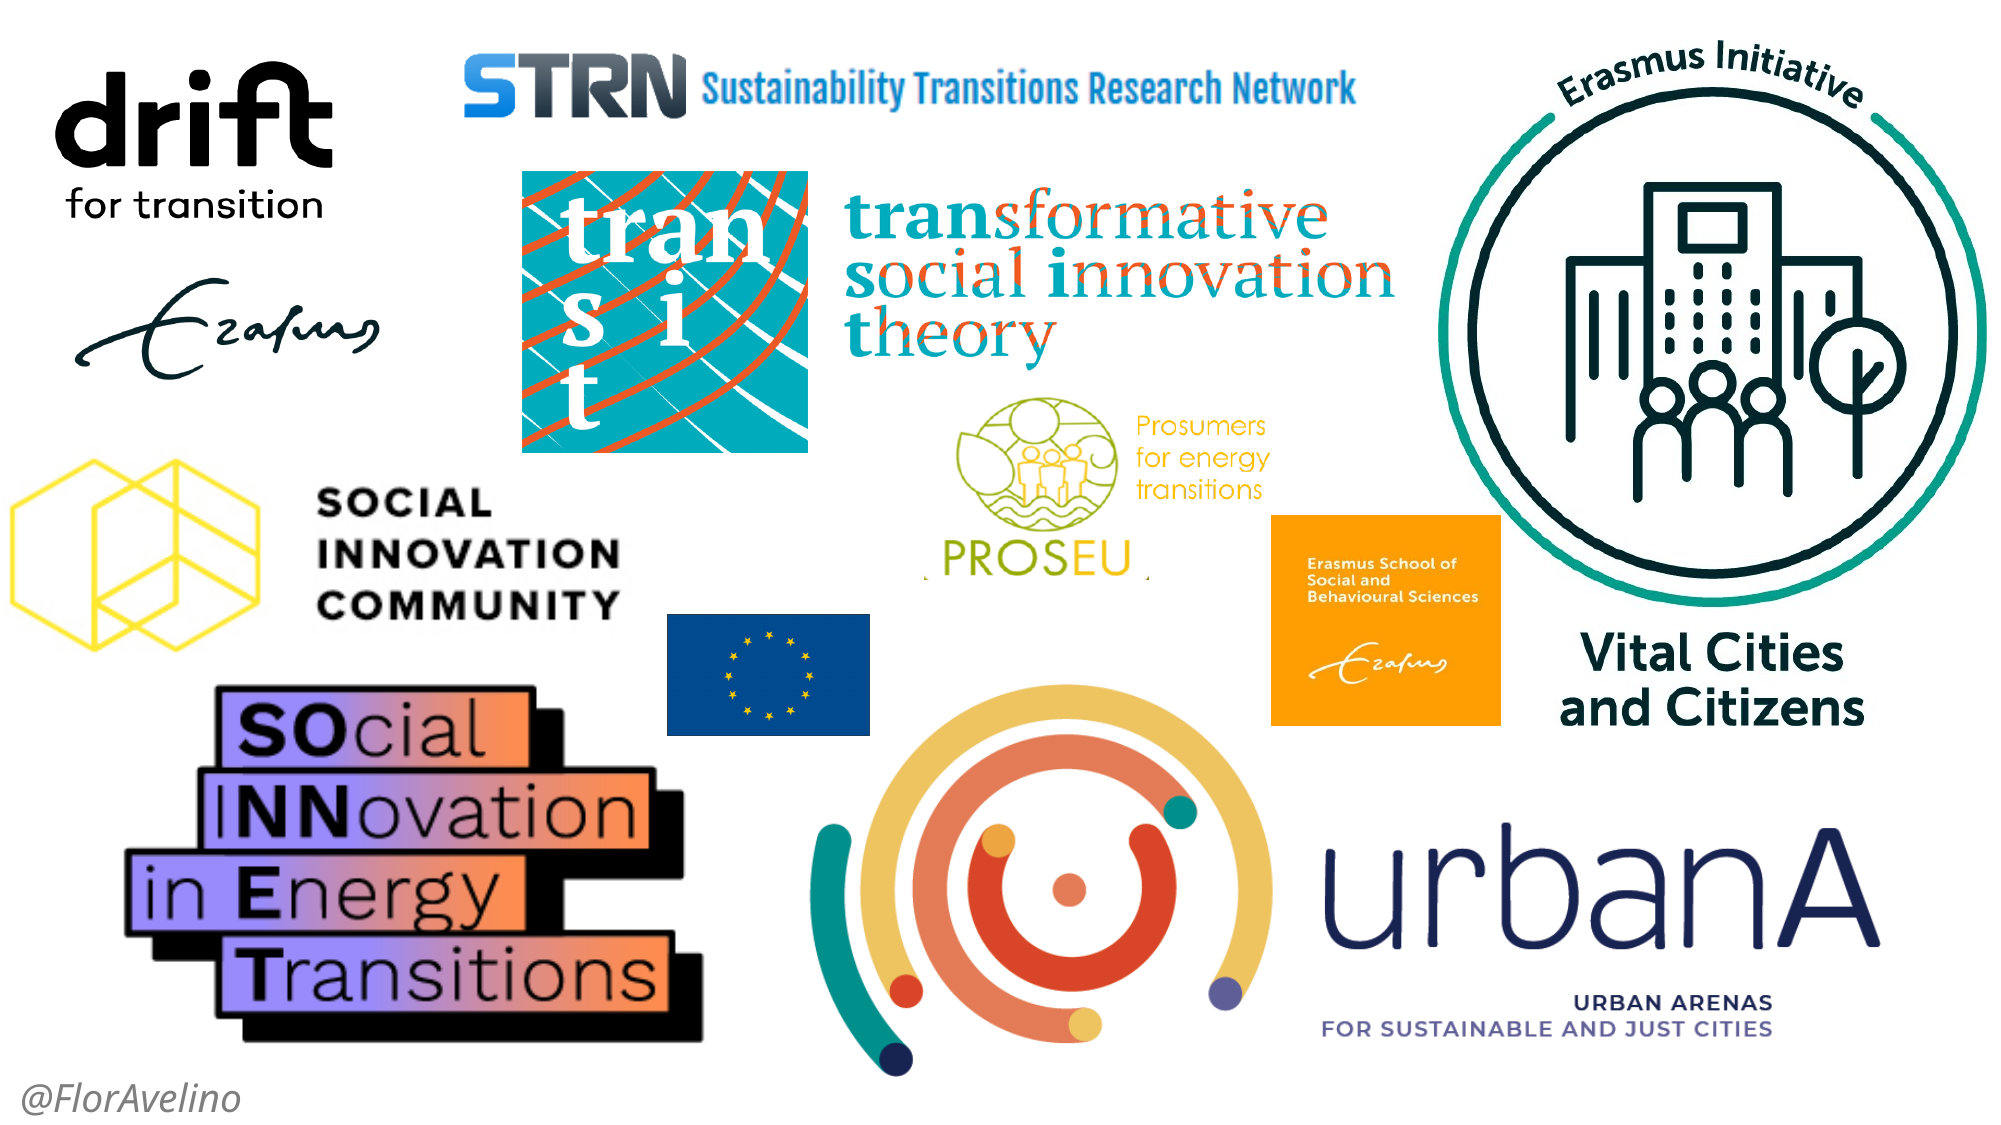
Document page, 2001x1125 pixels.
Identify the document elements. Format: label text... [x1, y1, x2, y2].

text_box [448, 42, 1388, 134]
text_box @FlorAvelino [0, 1063, 280, 1125]
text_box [522, 127, 1432, 453]
picture [0, 0, 1988, 1113]
